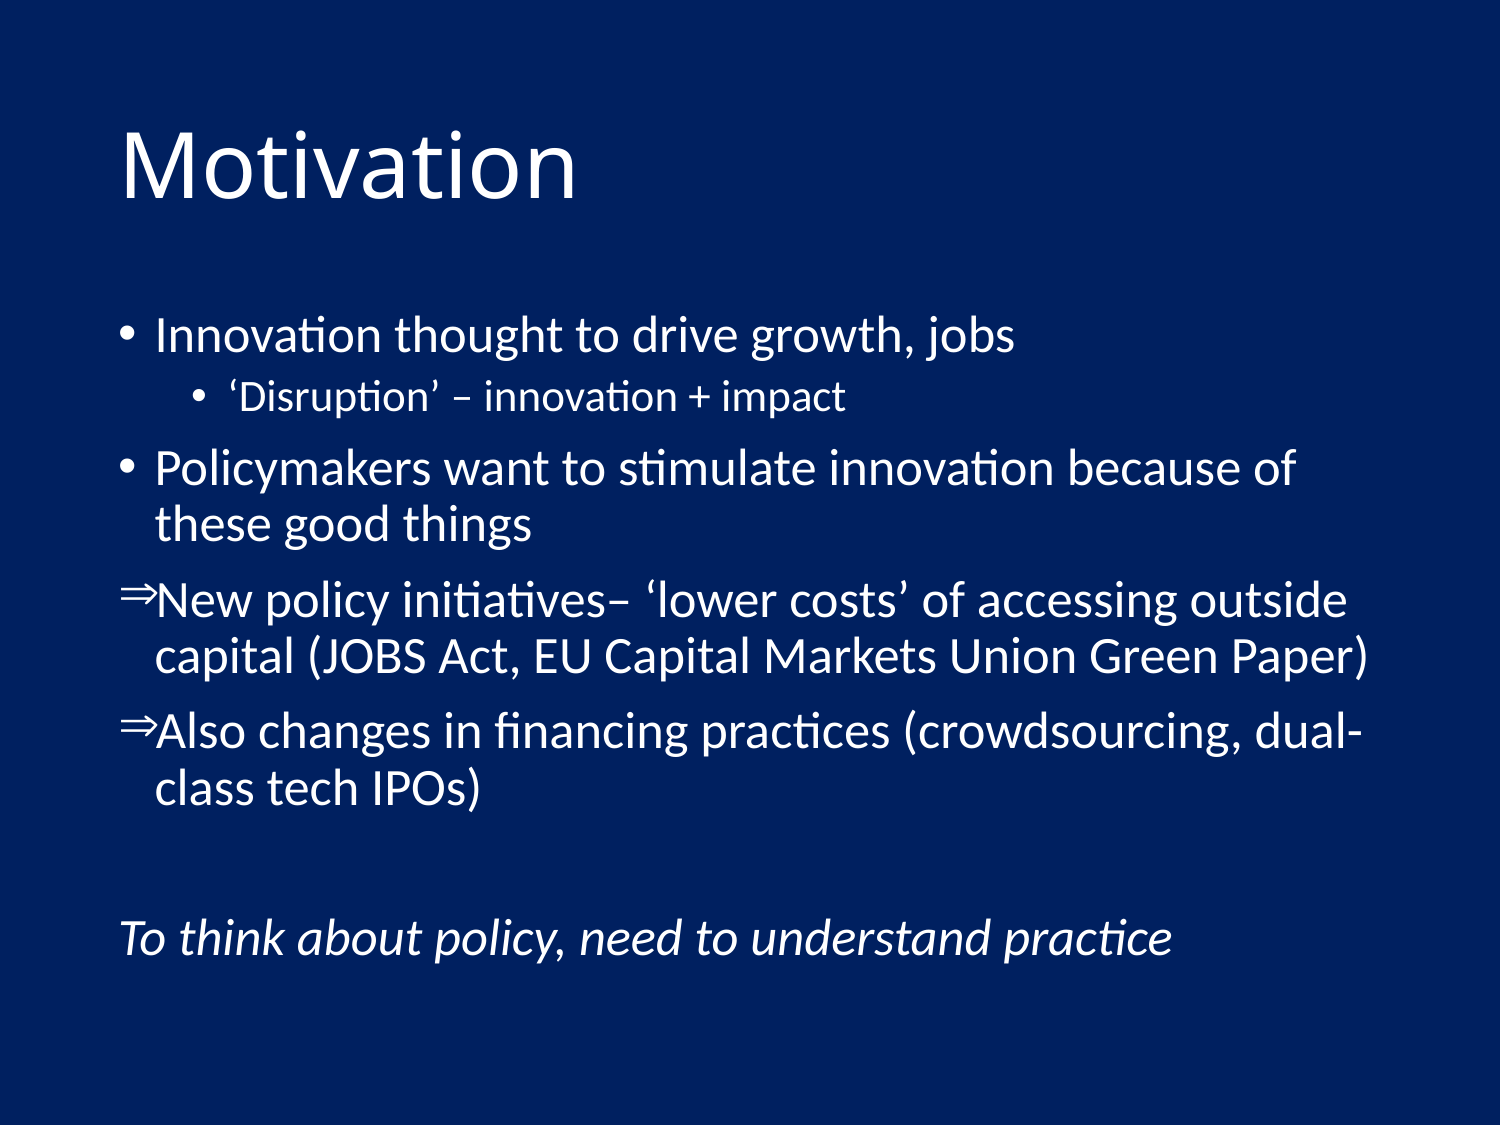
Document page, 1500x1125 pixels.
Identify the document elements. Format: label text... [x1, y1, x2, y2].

list Innovation thought to drive growth, jobs ‘Disruption’ – innovation + impact Policymakers want to stimulate innovation because of these good things New policy initiatives– ‘lower costs’ of accessing outside capital (JOBS Act, EU Capital Markets Union Green Paper) Also changes in financing practices (crowdsourcing, dual-class tech IPOs) To think about policy, need to understand practice [102, 299, 1398, 1014]
title Motivation [102, 59, 1398, 278]
